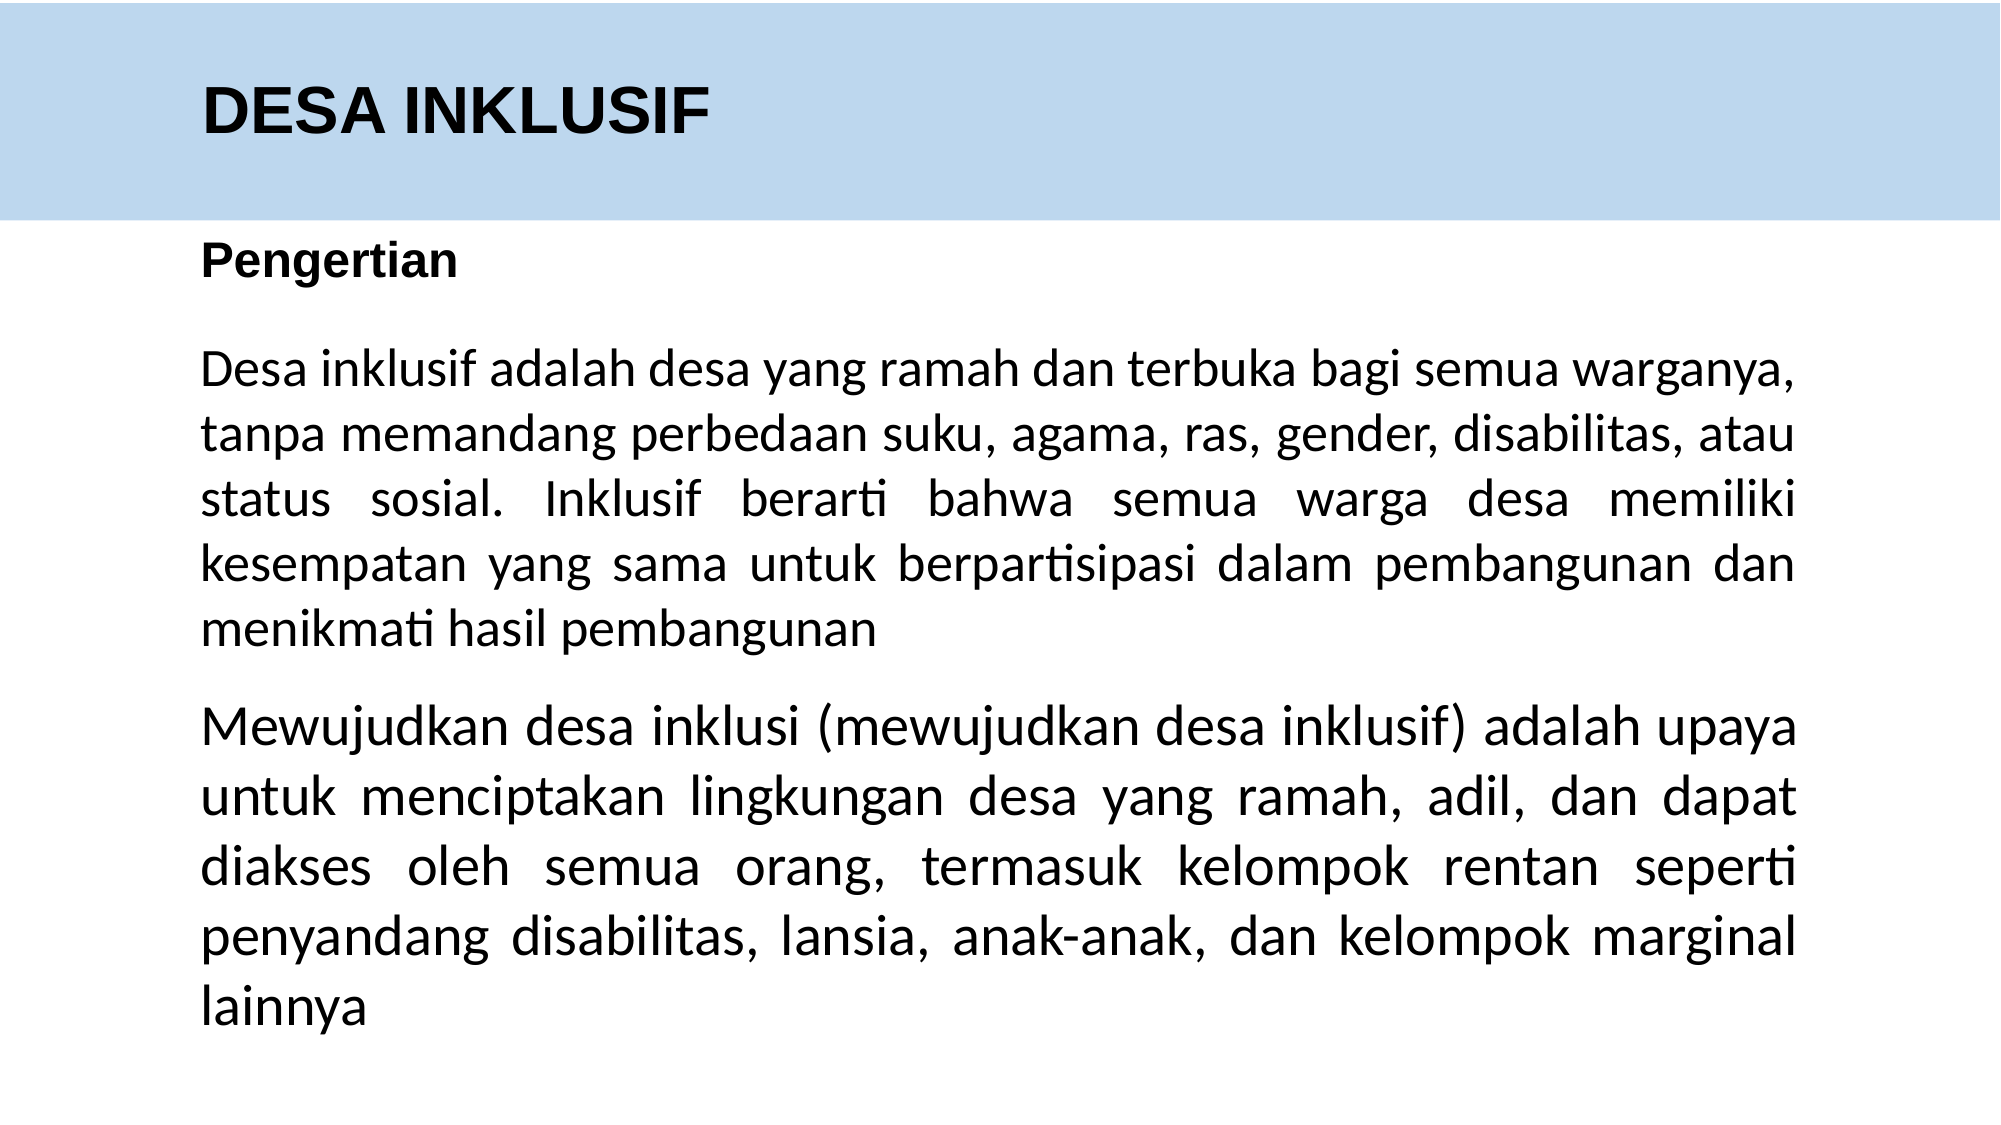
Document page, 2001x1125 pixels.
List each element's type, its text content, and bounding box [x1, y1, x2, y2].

text_box Mewujudkan desa inklusi (mewujudkan desa inklusif) adalah upaya untuk menciptakan lingkungan desa yang ramah, adil, dan dapat diakses oleh semua orang, termasuk kelompok rentan seperti penyandang disabilitas, lansia, anak-anak, dan kelompok marginal lainnya [185, 679, 1814, 1045]
title DESA INKLUSIF [0, 3, 2000, 221]
text_box Pengertian Desa inklusif adalah desa yang ramah dan terbuka bagi semua warganya, tanpa memandang perbedaan suku, agama, ras, gender, disabilitas, atau status sosial. Inklusif berarti bahwa semua warga desa memiliki kesempatan yang sama untuk berpartisipasi dalam pembangunan dan menikmati hasil pembangunan [185, 220, 1814, 679]
